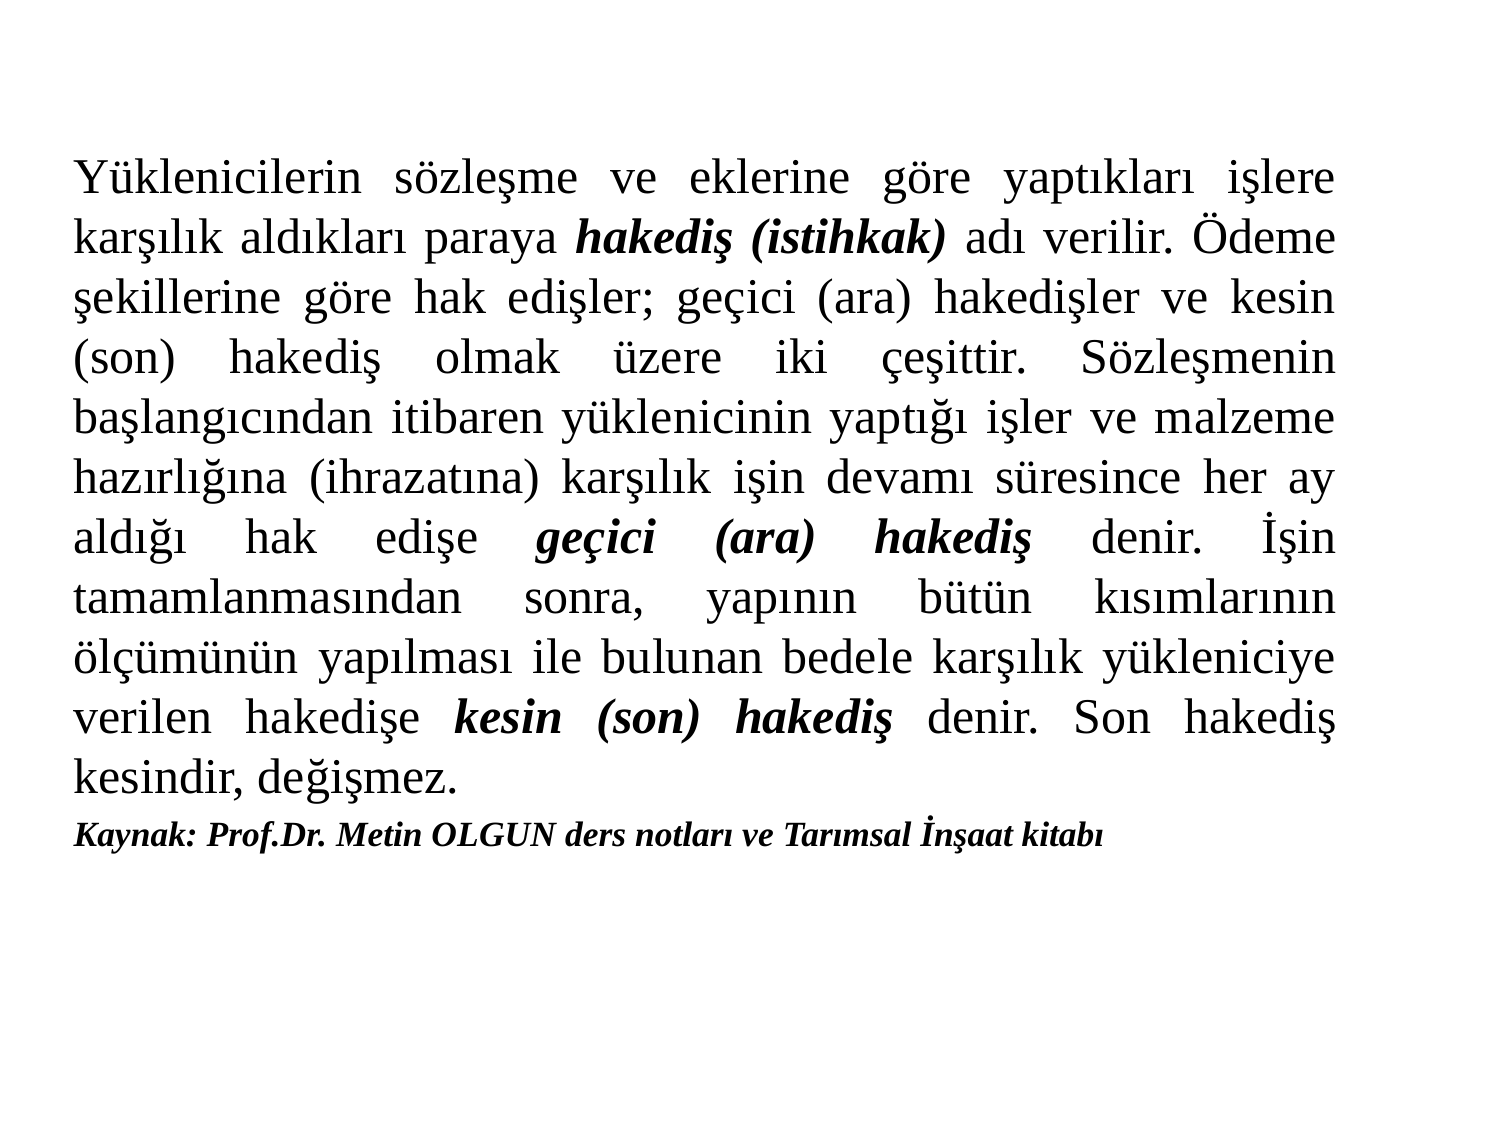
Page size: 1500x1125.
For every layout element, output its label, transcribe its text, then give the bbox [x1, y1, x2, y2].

list Yüklenicilerin sözleşme ve eklerine göre yaptıkları işlere karşılık aldıkları paraya hakediş (istihkak) adı verilir. Ödeme şekillerine göre hak edişler; geçici (ara) hakedişler ve kesin (son) hakediş olmak üzere iki çeşittir. Sözleşmenin başlangıcından itibaren yüklenicinin yaptığı işler ve malzeme hazırlığına (ihrazatına) karşılık işin devamı süresince her ay aldığı hak edişe geçici (ara) hakediş denir. İşin tamamlanmasından sonra, yapının bütün kısımlarının ölçümünün yapılması ile bulunan bedele karşılık yükleniciye verilen hakedişe kesin (son) hakediş denir. Son hakediş kesindir, değişmez. Kaynak: Prof.Dr. Metin OLGUN ders notları ve Tarımsal İnşaat kitabı [58, 136, 1353, 1039]
